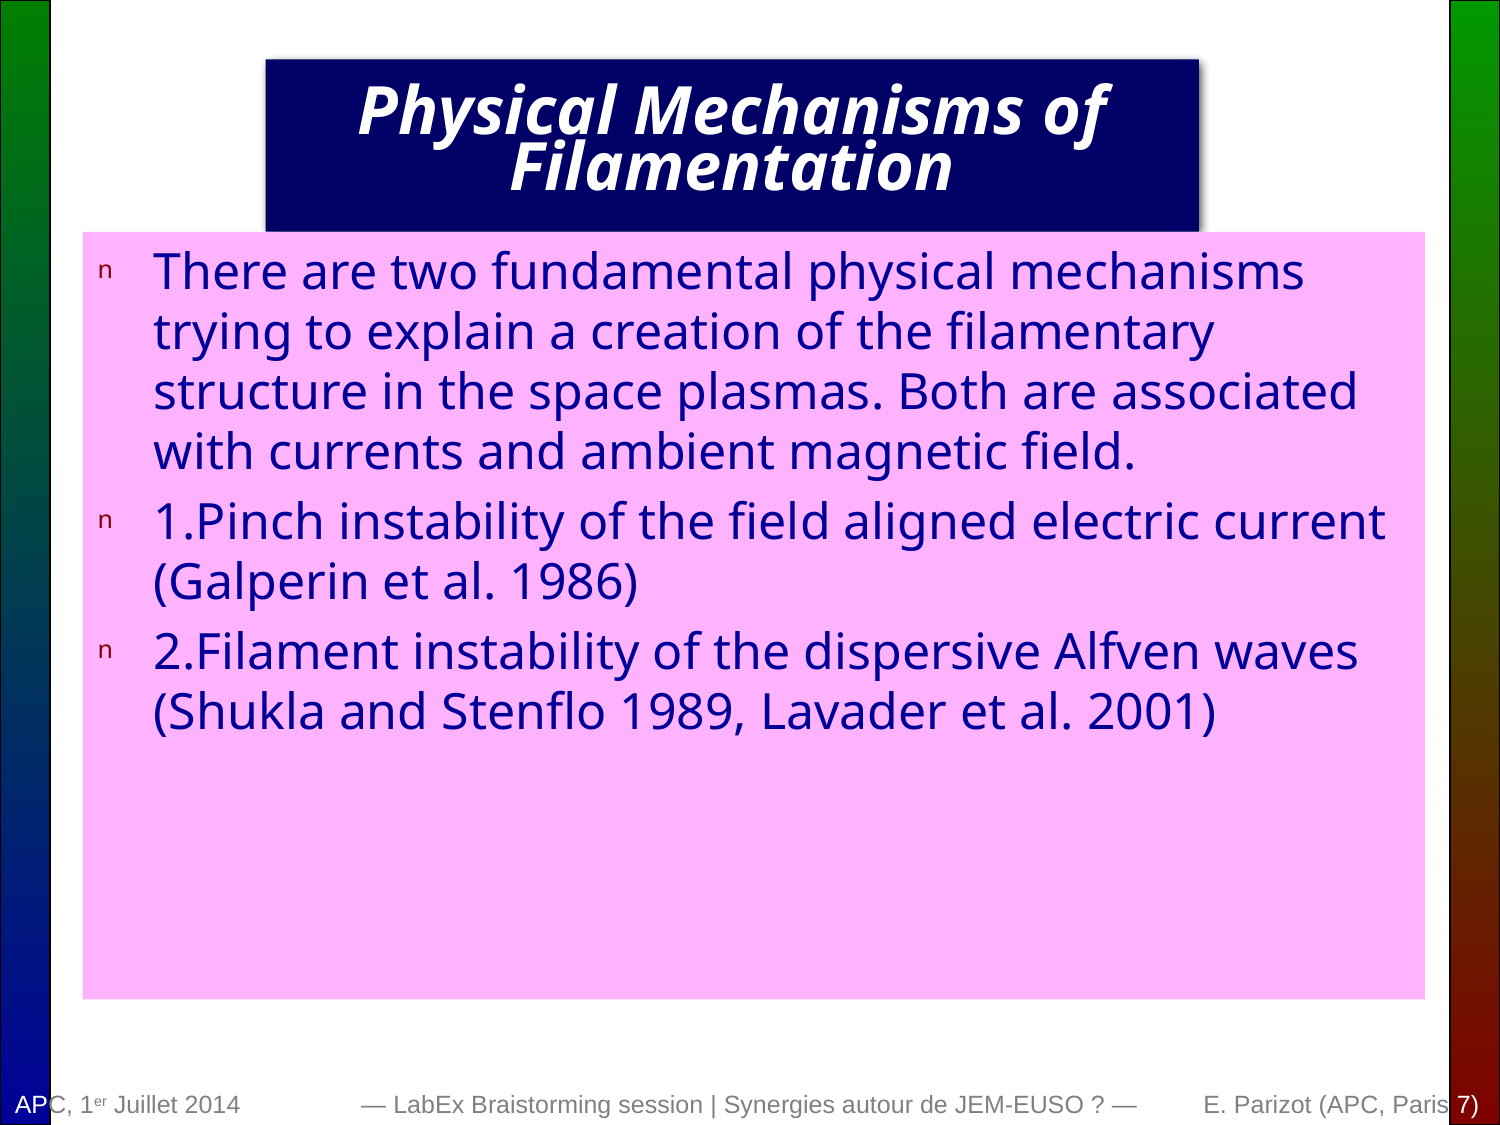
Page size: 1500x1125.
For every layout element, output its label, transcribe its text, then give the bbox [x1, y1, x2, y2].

title Physical Mechanisms of Filamentation [265, 59, 1199, 231]
list There are two fundamental physical mechanisms trying to explain a creation of the filamentary structure in the space plasmas. Both are associated with currents and ambient magnetic field. 1.Pinch instability of the field aligned electric current (Galperin et al. 1986) 2.Filament instability of the dispersive Alfven waves (Shukla and Stenflo 1989, Lavader et al. 2001) [82, 231, 1425, 1000]
